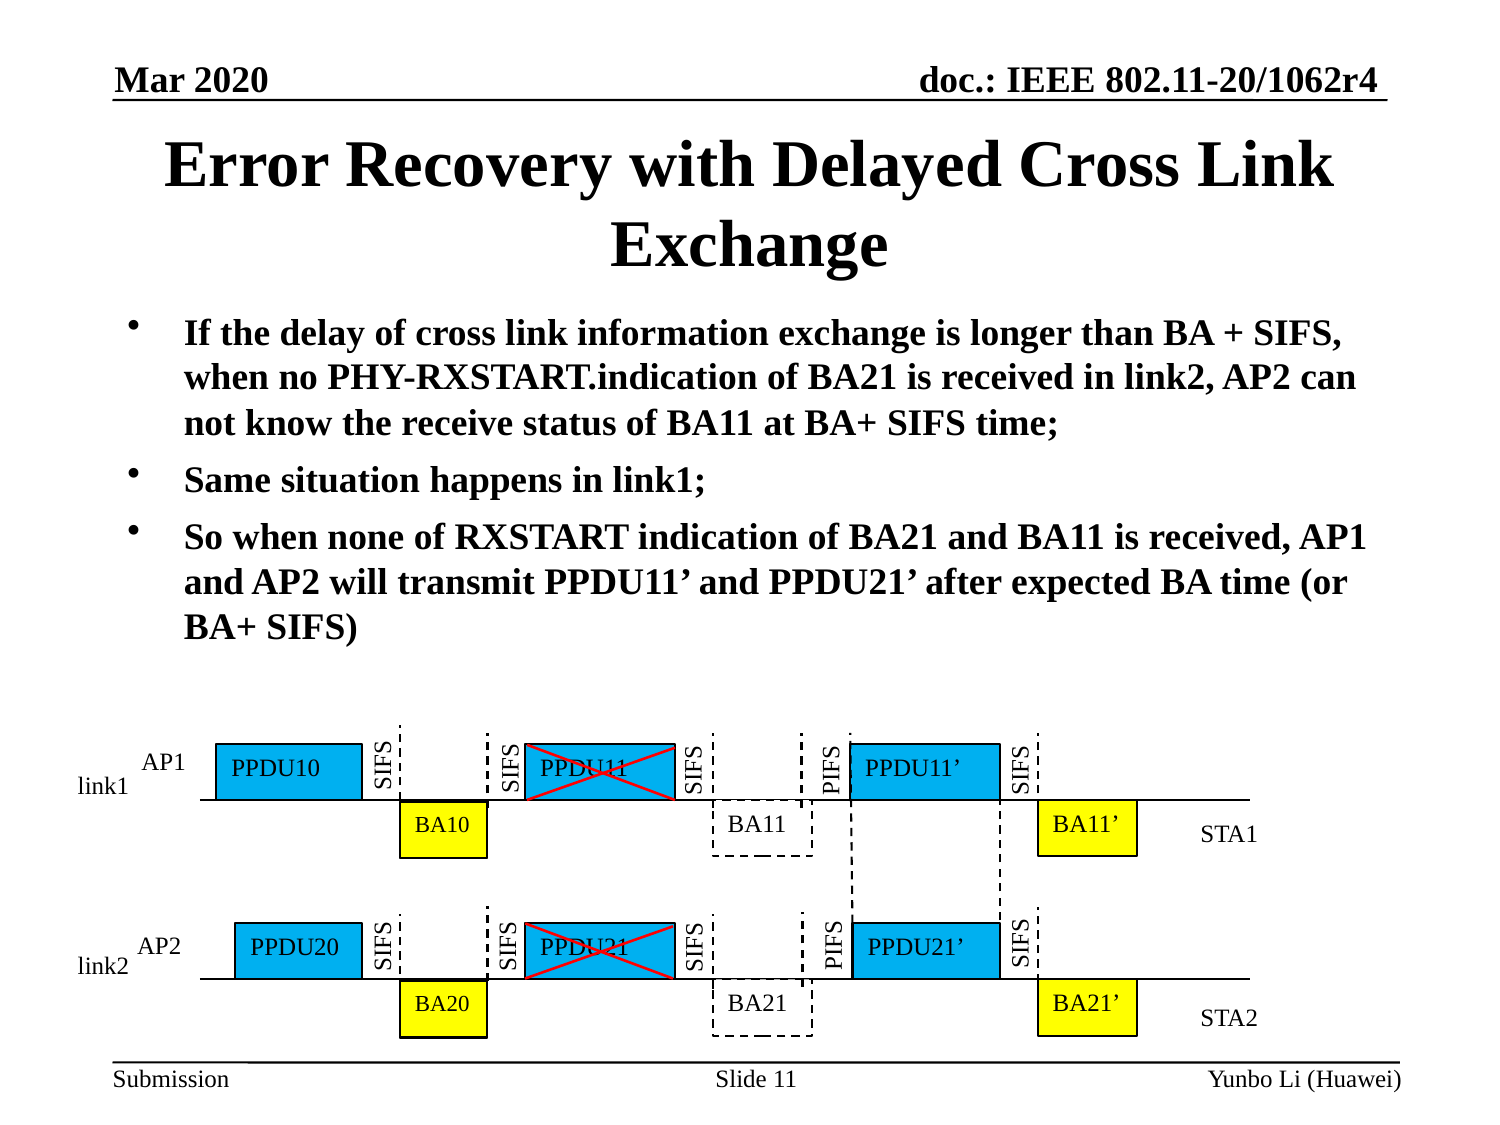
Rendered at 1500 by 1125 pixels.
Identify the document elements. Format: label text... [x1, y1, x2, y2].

text_box BA20 [399, 987, 488, 1038]
list If the delay of cross link information exchange is longer than BA + SIFS, when no PHY-RXSTART.indication of BA21 is received in link2, AP2 can not know the receive status of BA11 at BA+ SIFS time; Same situation happens in link1; So when none of RXSTART indication of BA21 and BA11 is received, AP1 and AP2 will transmit PPDU11’ and PPDU21’ after expected BA time (or BA+ SIFS) [112, 299, 1388, 1063]
footer Yunbo Li (Huawei) [1204, 1061, 1402, 1093]
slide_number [114, 54, 271, 101]
text_box link1 [62, 762, 145, 808]
text_box SIFS [488, 906, 529, 978]
text_box STA2 [1185, 994, 1274, 1039]
text_box SIFS [996, 903, 1041, 978]
text_box BA10 [399, 809, 488, 859]
text_box PIFS [807, 730, 852, 799]
text_box SIFS [669, 730, 715, 799]
text_box PPDU21’ [855, 922, 996, 978]
text_box STA1 [1185, 810, 1274, 855]
text_box SIFS [670, 907, 716, 978]
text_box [526, 747, 676, 801]
text_box PIFS [809, 905, 855, 978]
text_box BA11’ [1037, 809, 1138, 857]
text_box PPDU10 [216, 743, 363, 799]
text_box AP2 [122, 921, 197, 967]
text_box PPDU20 [235, 922, 363, 978]
text_box SIFS [996, 730, 1041, 799]
text_box AP1 [126, 737, 201, 783]
slide_number Slide 11 [712, 1061, 800, 1093]
text_box SIFS [486, 728, 531, 799]
text_box SIFS [358, 725, 399, 799]
text_box BA11 [712, 809, 813, 857]
text_box BA21’ [1037, 987, 1138, 1036]
title Error Recovery with Delayed Cross Link Exchange [112, 112, 1388, 288]
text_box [849, 732, 853, 924]
text_box BA21 [712, 987, 813, 1036]
text_box SIFS [358, 906, 404, 978]
text_box PPDU11’ [857, 743, 996, 799]
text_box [524, 926, 674, 979]
text_box link2 [62, 941, 145, 987]
